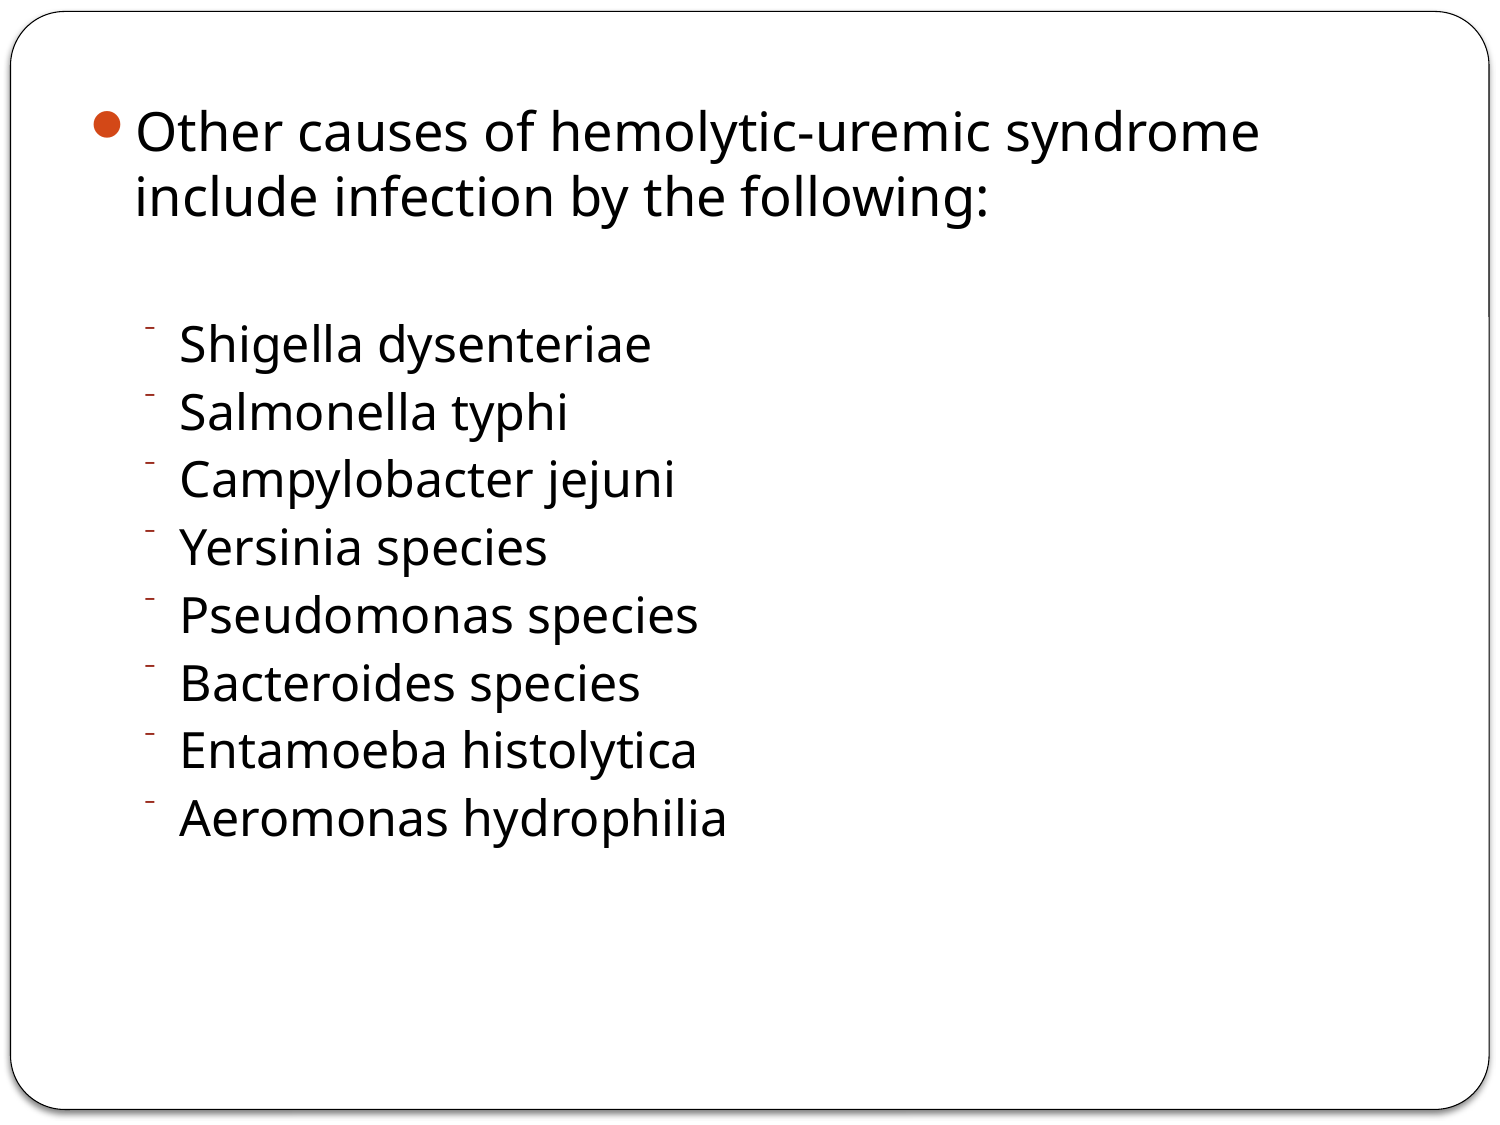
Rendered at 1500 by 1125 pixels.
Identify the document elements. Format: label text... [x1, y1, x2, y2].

list Other causes of hemolytic-uremic syndrome include infection by the following: Shigella dysenteriae Salmonella typhi Campylobacter jejuni Yersinia species Pseudomonas species Bacteroides species Entamoeba histolytica Aeromonas hydrophilia [75, 90, 1425, 1005]
